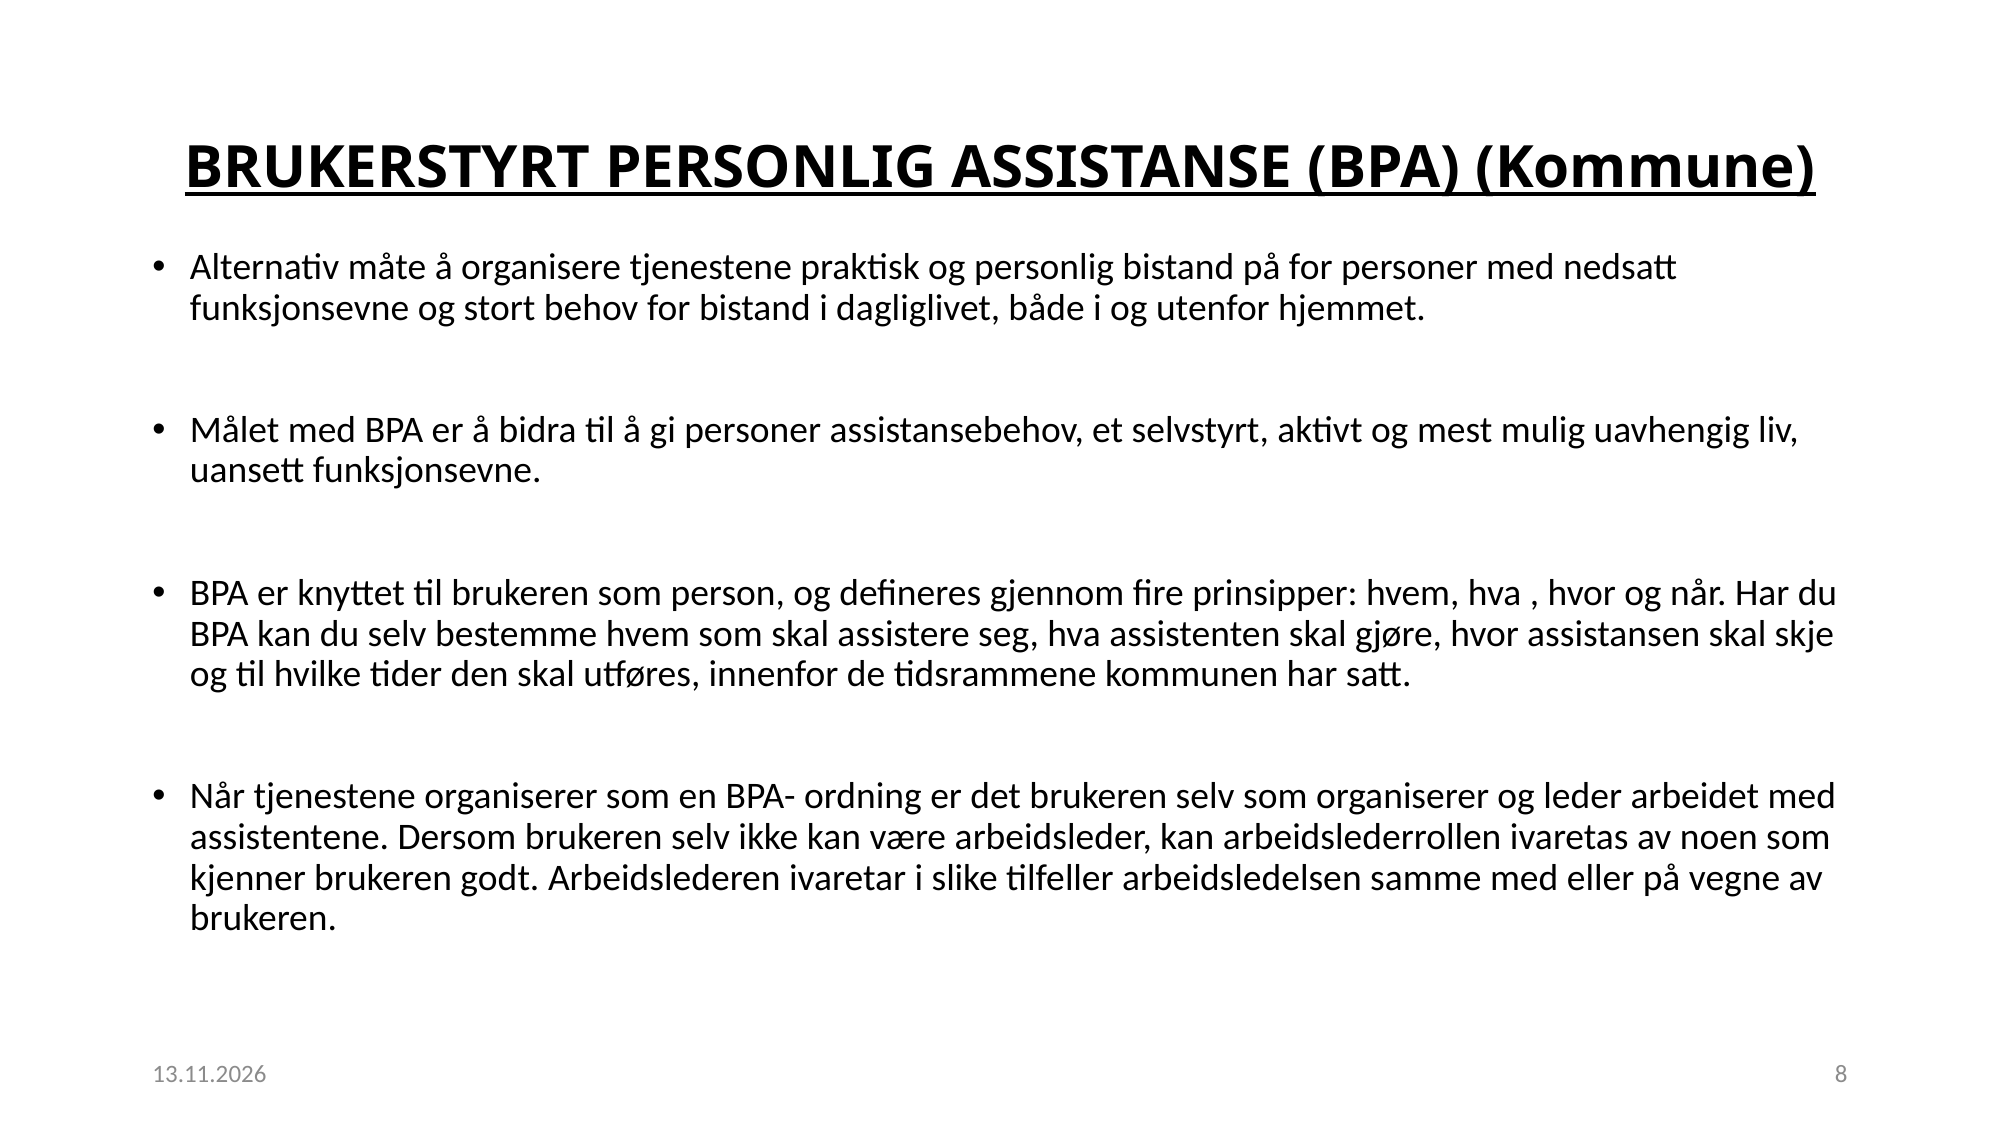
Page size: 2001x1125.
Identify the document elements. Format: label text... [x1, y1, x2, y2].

list Alternativ måte å organisere tjenestene praktisk og personlig bistand på for personer med nedsatt funksjonsevne og stort behov for bistand i dagliglivet, både i og utenfor hjemmet. Målet med BPA er å bidra til å gi personer assistansebehov, et selvstyrt, aktivt og mest mulig uavhengig liv, uansett funksjonsevne. BPA er knyttet til brukeren som person, og defineres gjennom fire prinsipper: hvem, hva , hvor og når. Har du BPA kan du selv bestemme hvem som skal assistere seg, hva assistenten skal gjøre, hvor assistansen skal skje og til hvilke tider den skal utføres, innenfor de tidsrammene kommunen har satt. Når tjenestene organiserer som en BPA- ordning er det brukeren selv som organiserer og leder arbeidet med assistentene. Dersom brukeren selv ikke kan være arbeidsleder, kan arbeidslederrollen ivaretas av noen som kjenner brukeren godt. Arbeidslederen ivaretar i slike tilfeller arbeidsledelsen samme med eller på vegne av brukeren. [137, 239, 1863, 1082]
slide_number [137, 1042, 588, 1103]
title BRUKERSTYRT PERSONLIG ASSISTANSE (BPA) (Kommune) [137, 59, 1863, 239]
slide_number 8 [1412, 1042, 1863, 1103]
